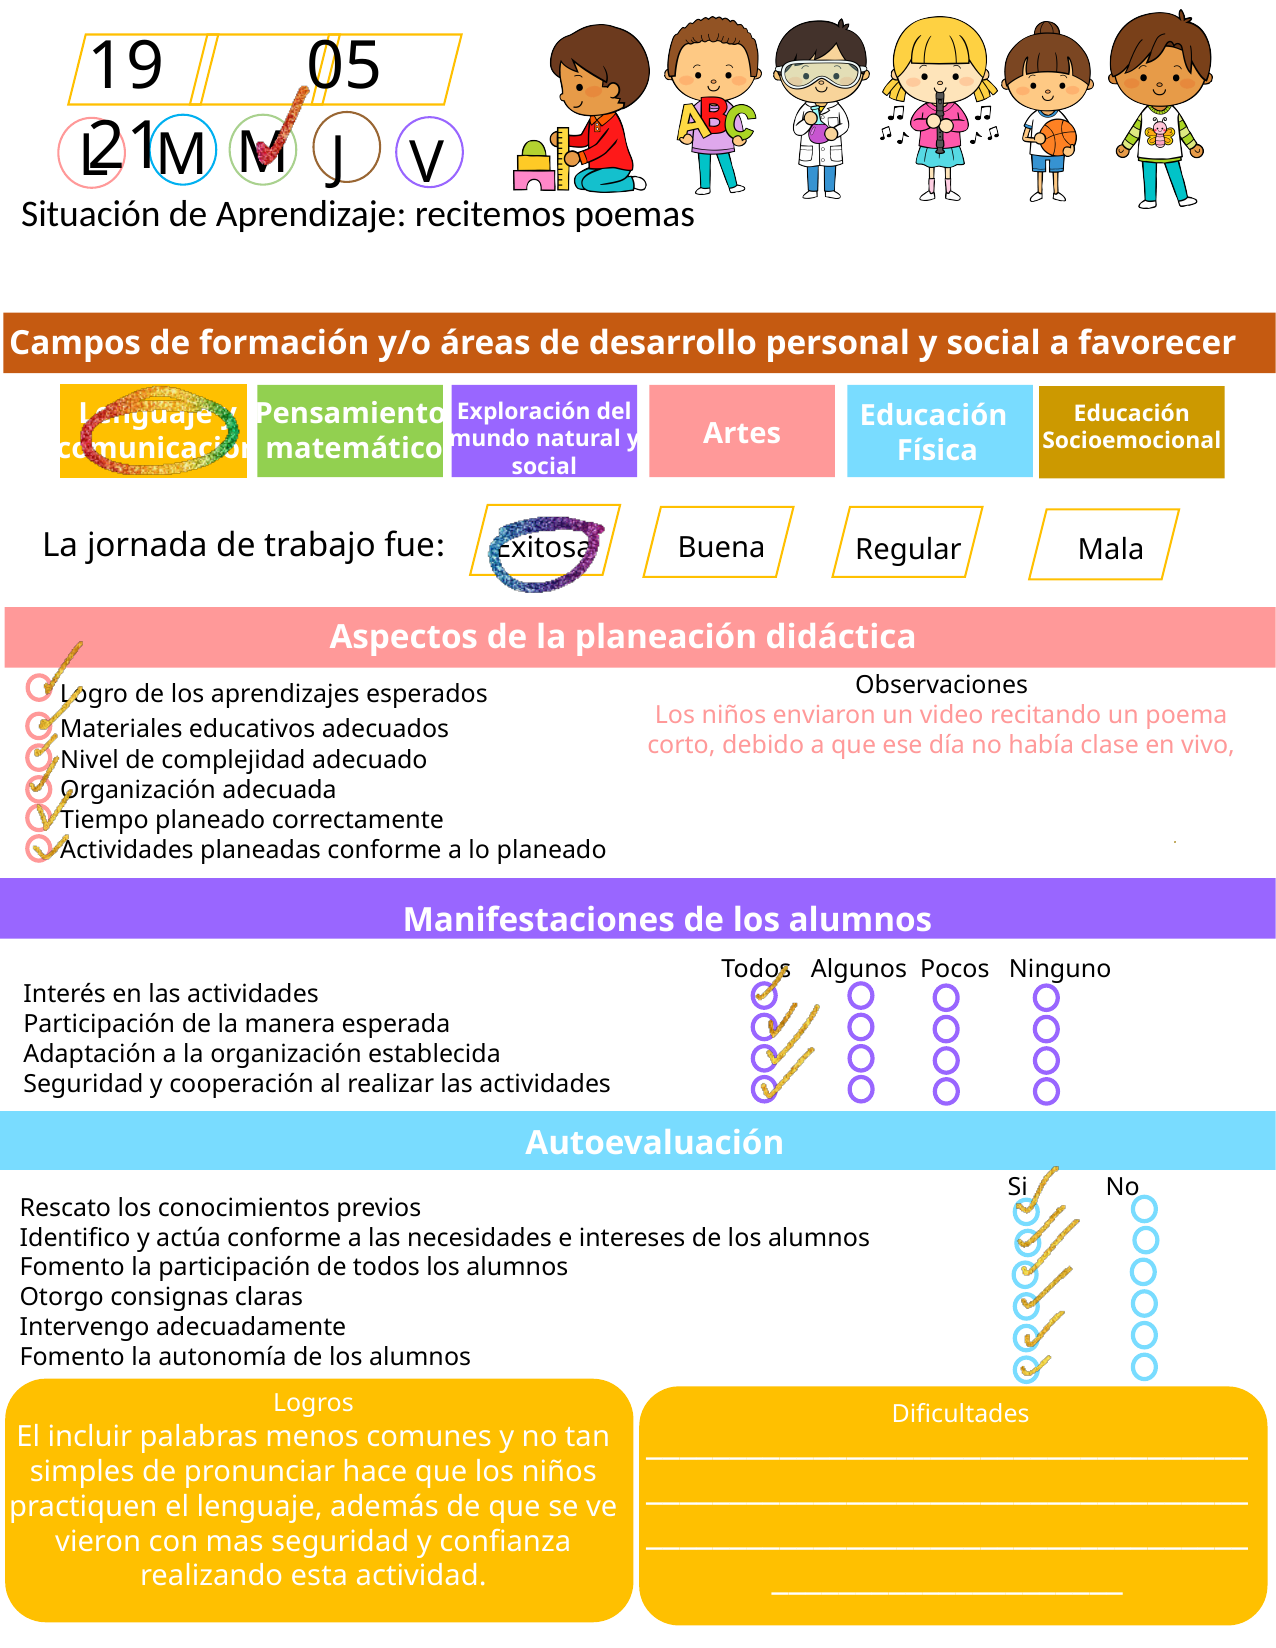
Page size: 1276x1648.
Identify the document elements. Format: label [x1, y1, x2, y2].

text_box [0, 16, 1276, 1648]
picture [1108, 9, 1213, 209]
text_box [27, 731, 76, 862]
text_box [754, 963, 822, 1102]
text_box [1012, 1163, 1082, 1378]
